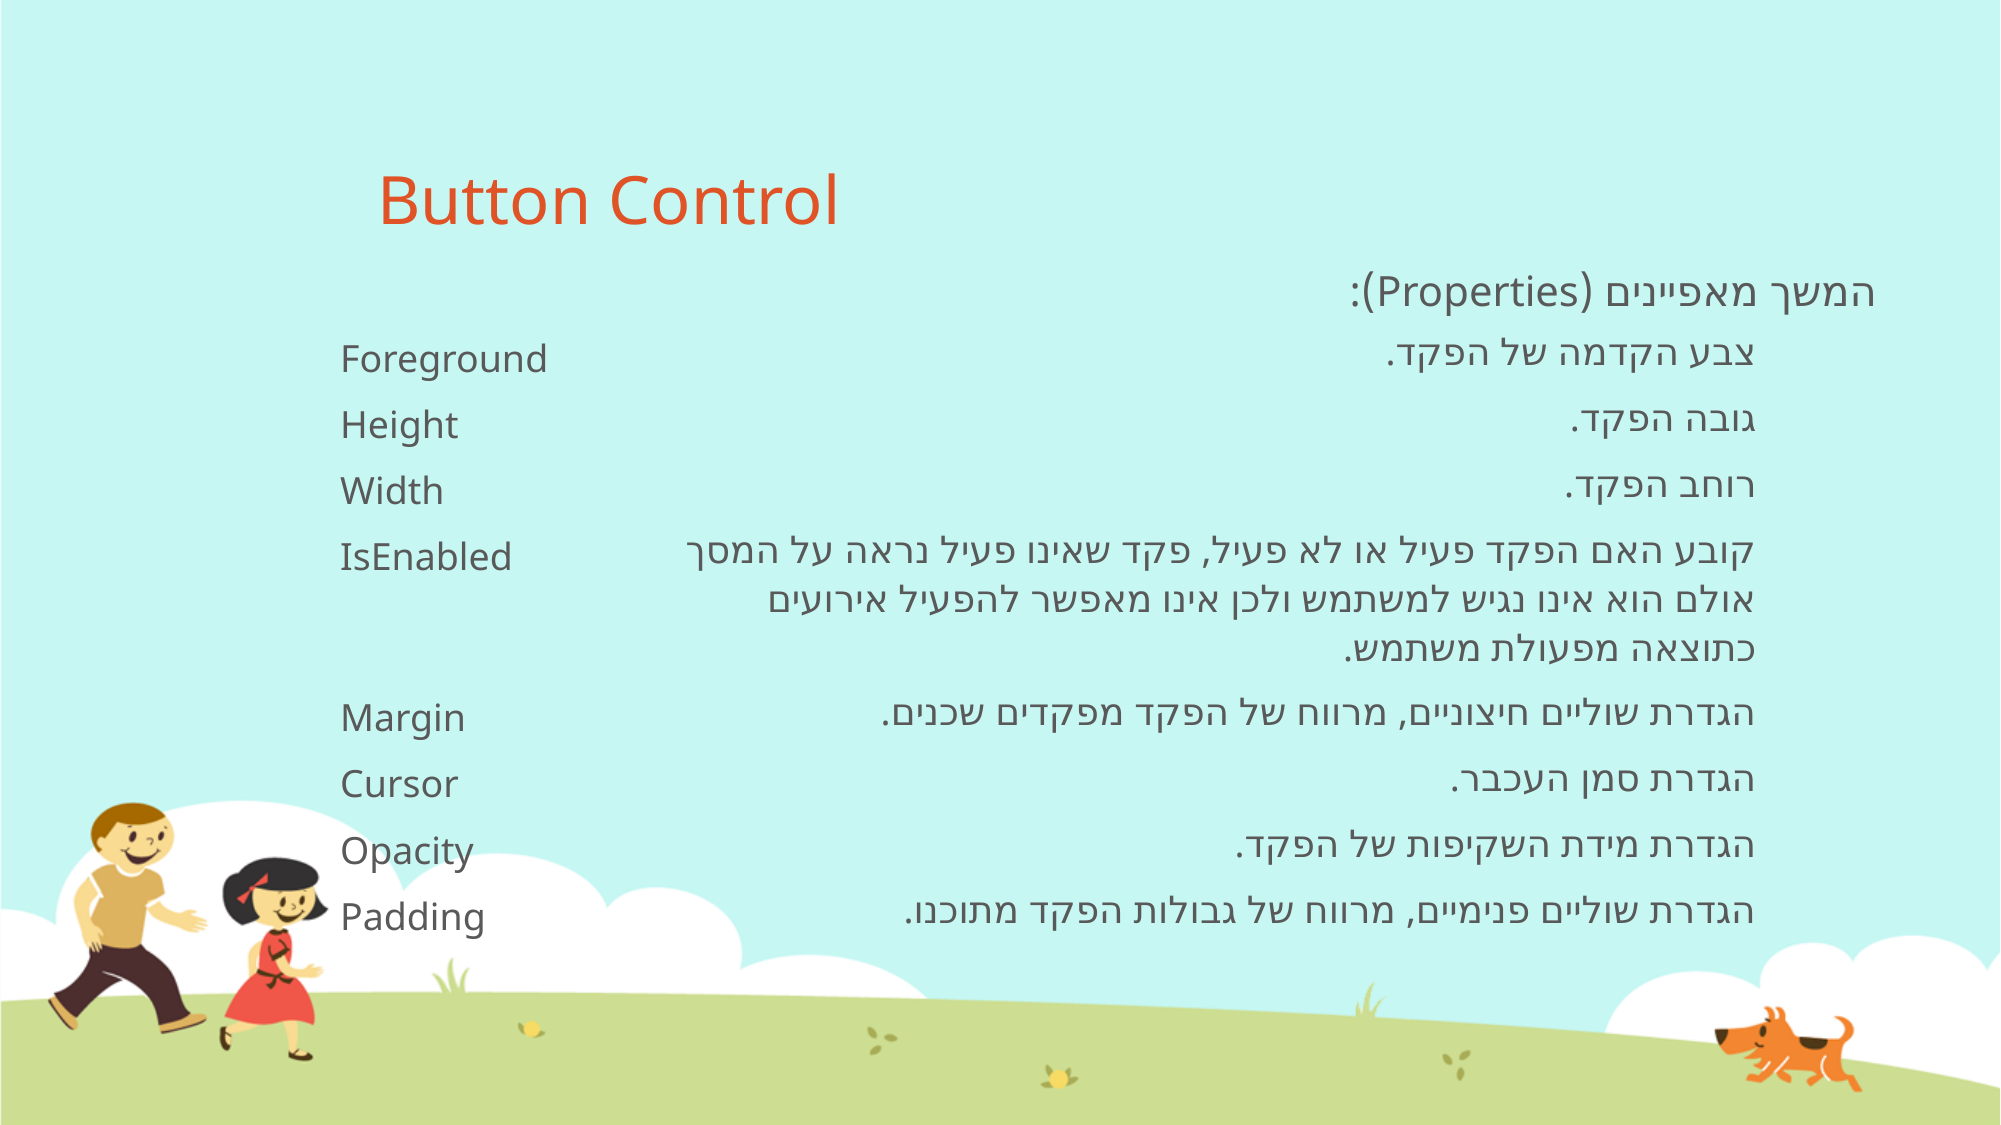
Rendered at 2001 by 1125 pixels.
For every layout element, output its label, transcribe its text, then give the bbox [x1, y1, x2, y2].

table_cell הגדרת שוליים פנימיים, מרווח של גבולות הפקד מתוכנו. [644, 883, 1772, 949]
table_cell Padding [325, 883, 644, 949]
table_cell קובע האם הפקד פעיל או לא פעיל, פקד שאינו פעיל נראה על המסך אולם הוא אינו נגיש למשתמש ולכן אינו מאפשר להפעיל אירועים כתוצאה מפעולת משתמש. [644, 523, 1772, 684]
picture [0, 0, 2001, 1125]
table_cell גובה הפקד. [644, 391, 1772, 457]
table_cell Height [325, 391, 644, 457]
table_cell Width [325, 457, 644, 523]
title Button Control [362, 50, 1900, 247]
table_cell הגדרת סמן העכבר. [644, 751, 1772, 817]
list המשך מאפיינים (Properties): [362, 262, 1900, 938]
table_cell רוחב הפקד. [644, 457, 1772, 523]
table_cell Cursor [325, 751, 644, 817]
table_cell Margin [325, 684, 644, 751]
table_cell Opacity [325, 817, 644, 883]
table_cell הגדרת מידת השקיפות של הפקד. [644, 817, 1772, 883]
table_cell הגדרת שוליים חיצוניים, מרווח של הפקד מפקדים שכנים. [644, 684, 1772, 751]
table_header צבע הקדמה של הפקד. [644, 325, 1772, 391]
table_header Foreground [325, 325, 644, 391]
table_cell IsEnabled [325, 523, 644, 684]
